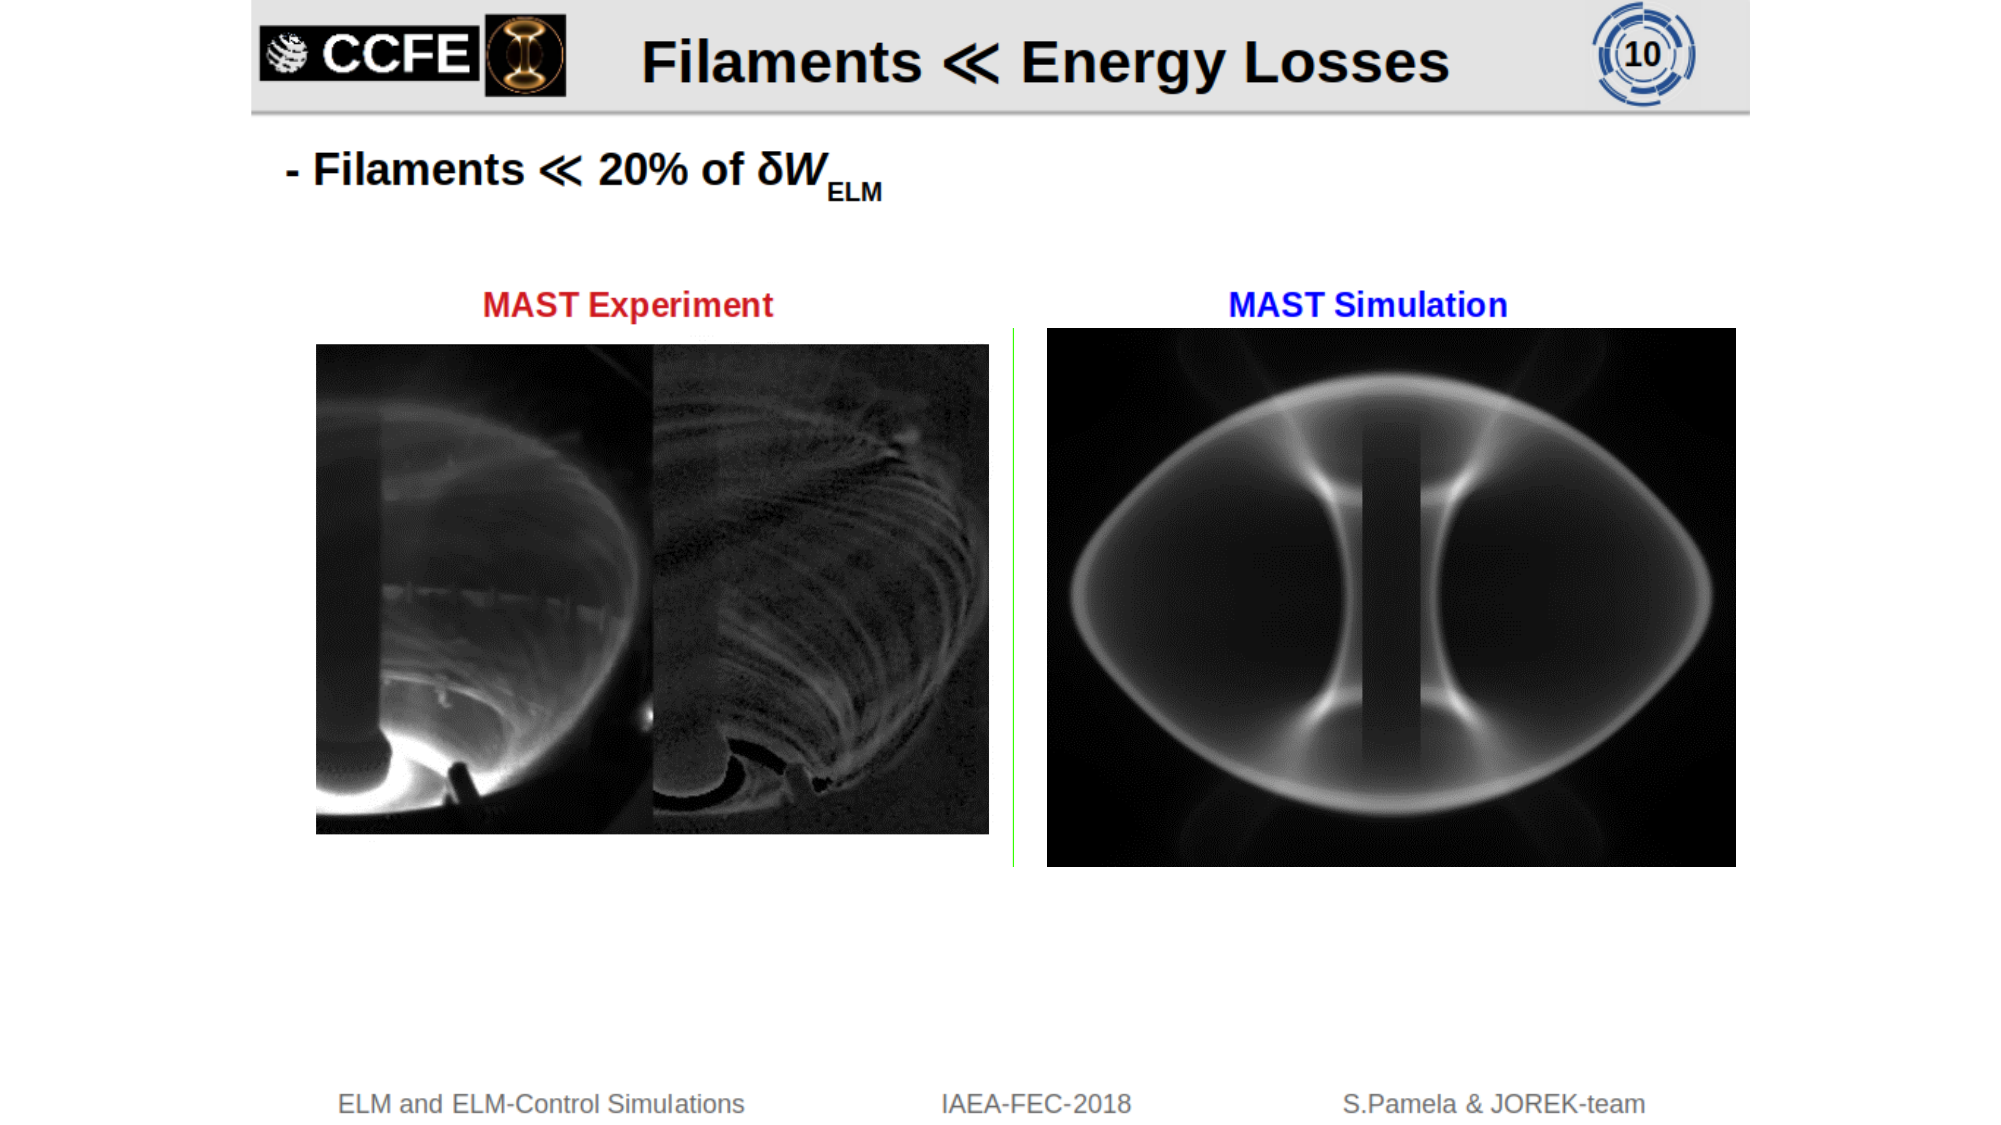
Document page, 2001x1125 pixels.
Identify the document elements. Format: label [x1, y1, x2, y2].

text_box [263, 328, 1015, 868]
text_box [1046, 328, 1737, 868]
picture [250, 0, 1750, 1125]
